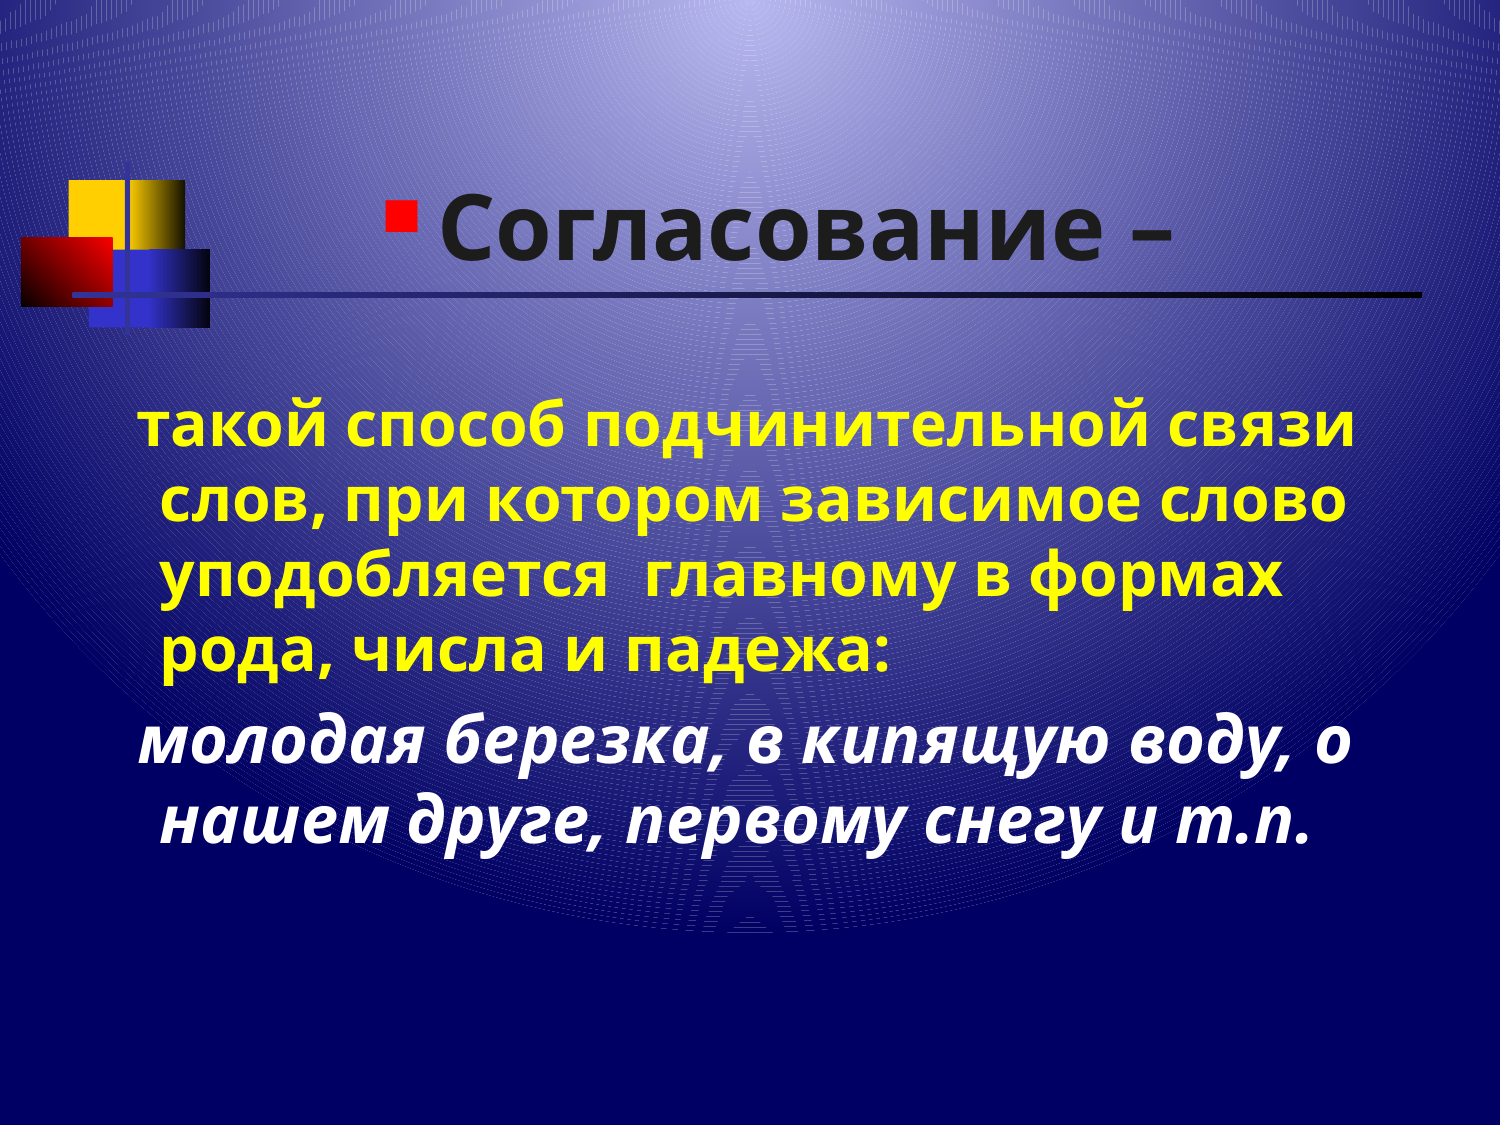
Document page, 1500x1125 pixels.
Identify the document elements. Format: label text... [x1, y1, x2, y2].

title [188, 35, 1468, 160]
list Согласование – такой способ подчинительной связи слов, при котором зависимое слово уподобляется главному в формах рода, числа и падежа: молодая березка, в кипящую воду, о нашем друге, первому снегу и т.п. [88, 160, 1469, 1006]
